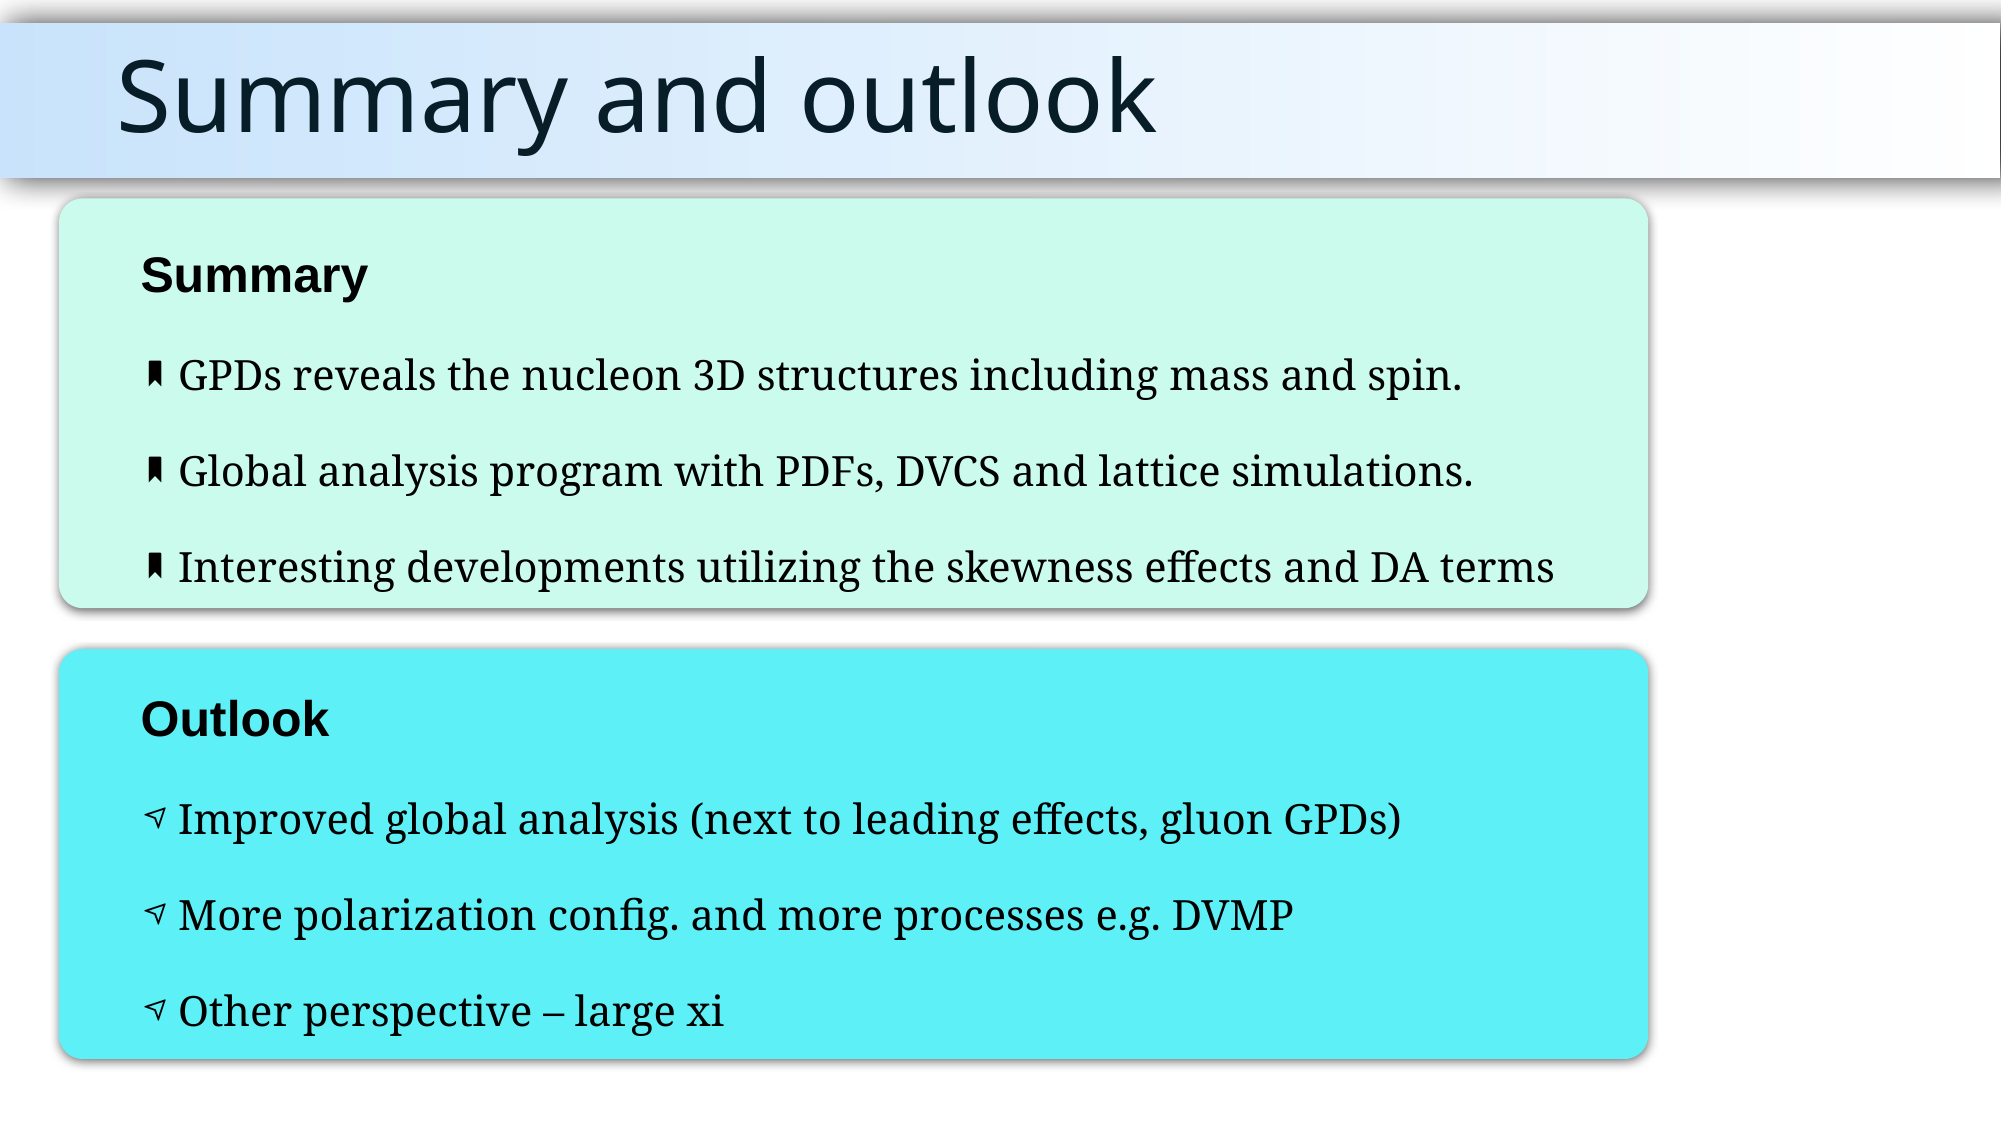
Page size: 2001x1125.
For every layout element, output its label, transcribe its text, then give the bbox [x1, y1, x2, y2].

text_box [59, 198, 1719, 633]
title Summary and outlook [101, 23, 1827, 178]
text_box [59, 649, 1691, 1077]
